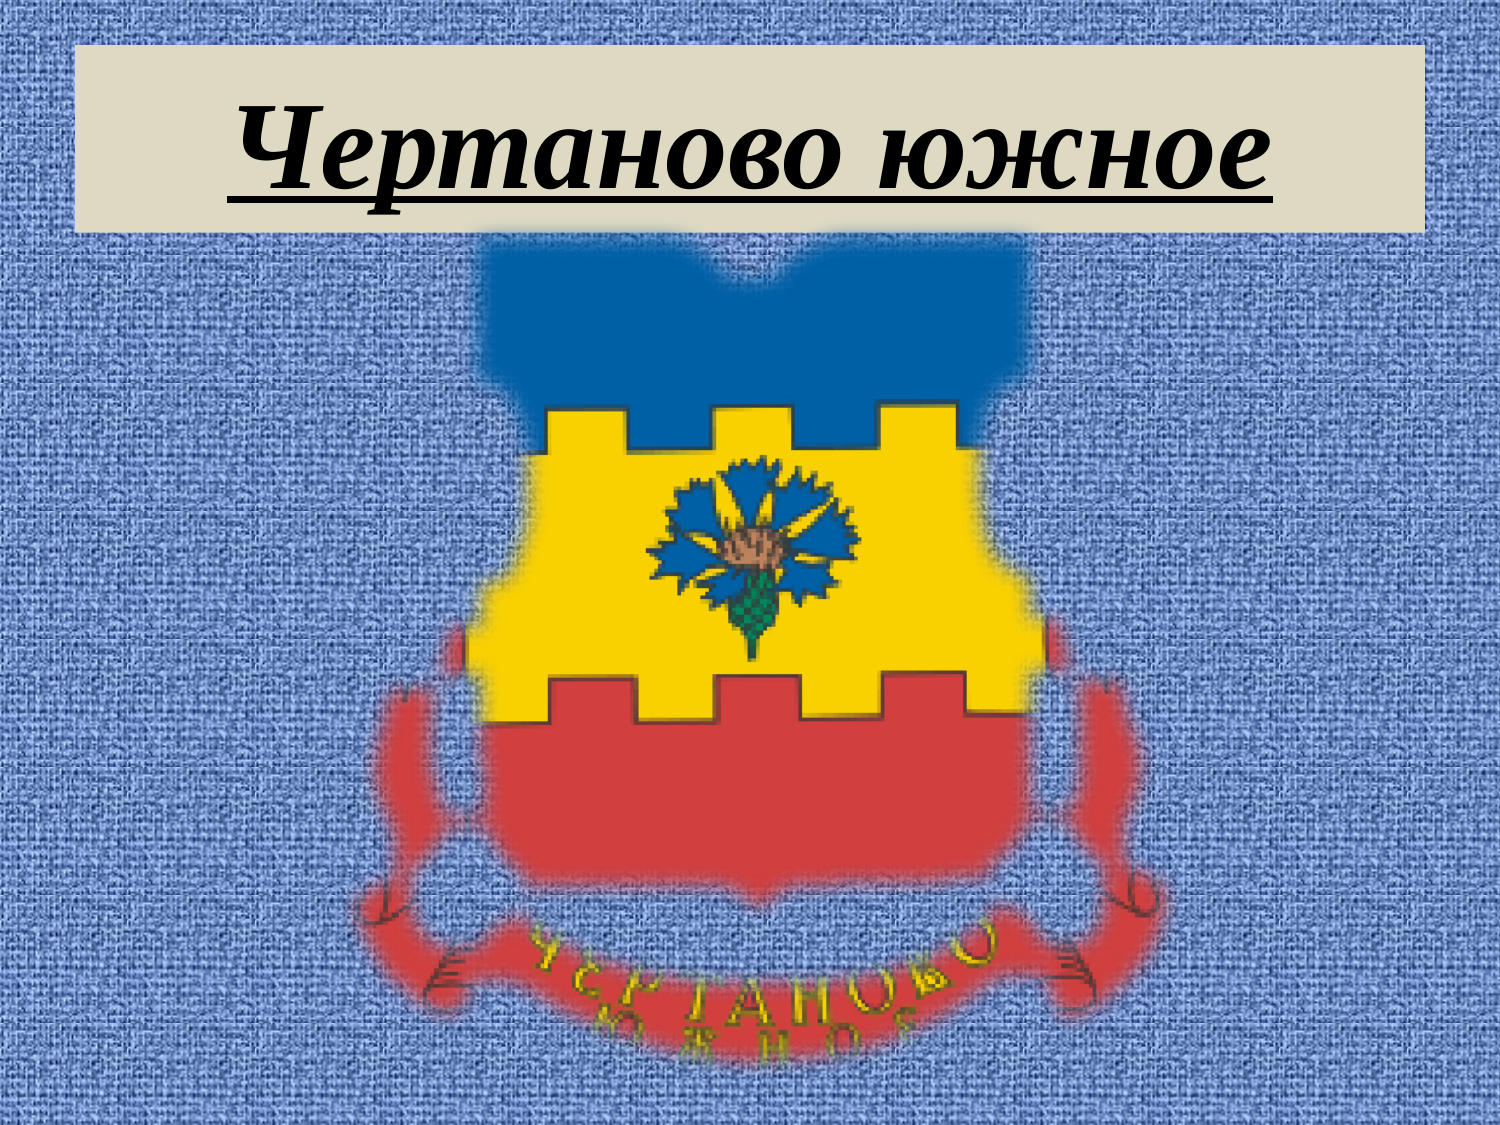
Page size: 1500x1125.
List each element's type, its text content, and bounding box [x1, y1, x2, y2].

picture [0, 0, 1500, 1125]
title Чертаново южное [75, 45, 1425, 233]
